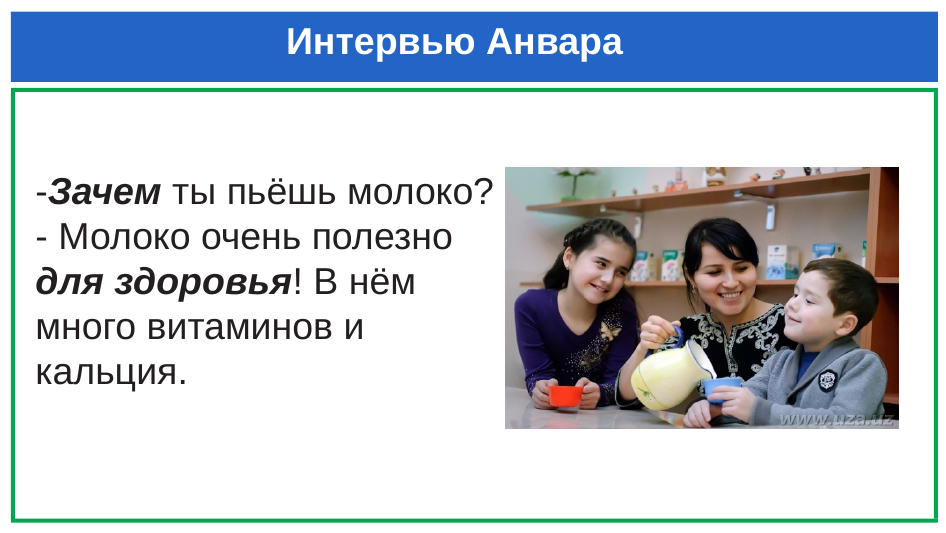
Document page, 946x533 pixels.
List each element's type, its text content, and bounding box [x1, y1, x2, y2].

list -Зачем ты пьёшь молоко? - Молоко очень полезно для здоровья! В нём много витаминов и кальция. [35, 167, 506, 449]
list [505, 167, 899, 429]
title Интервью Анвара [22, 16, 897, 108]
